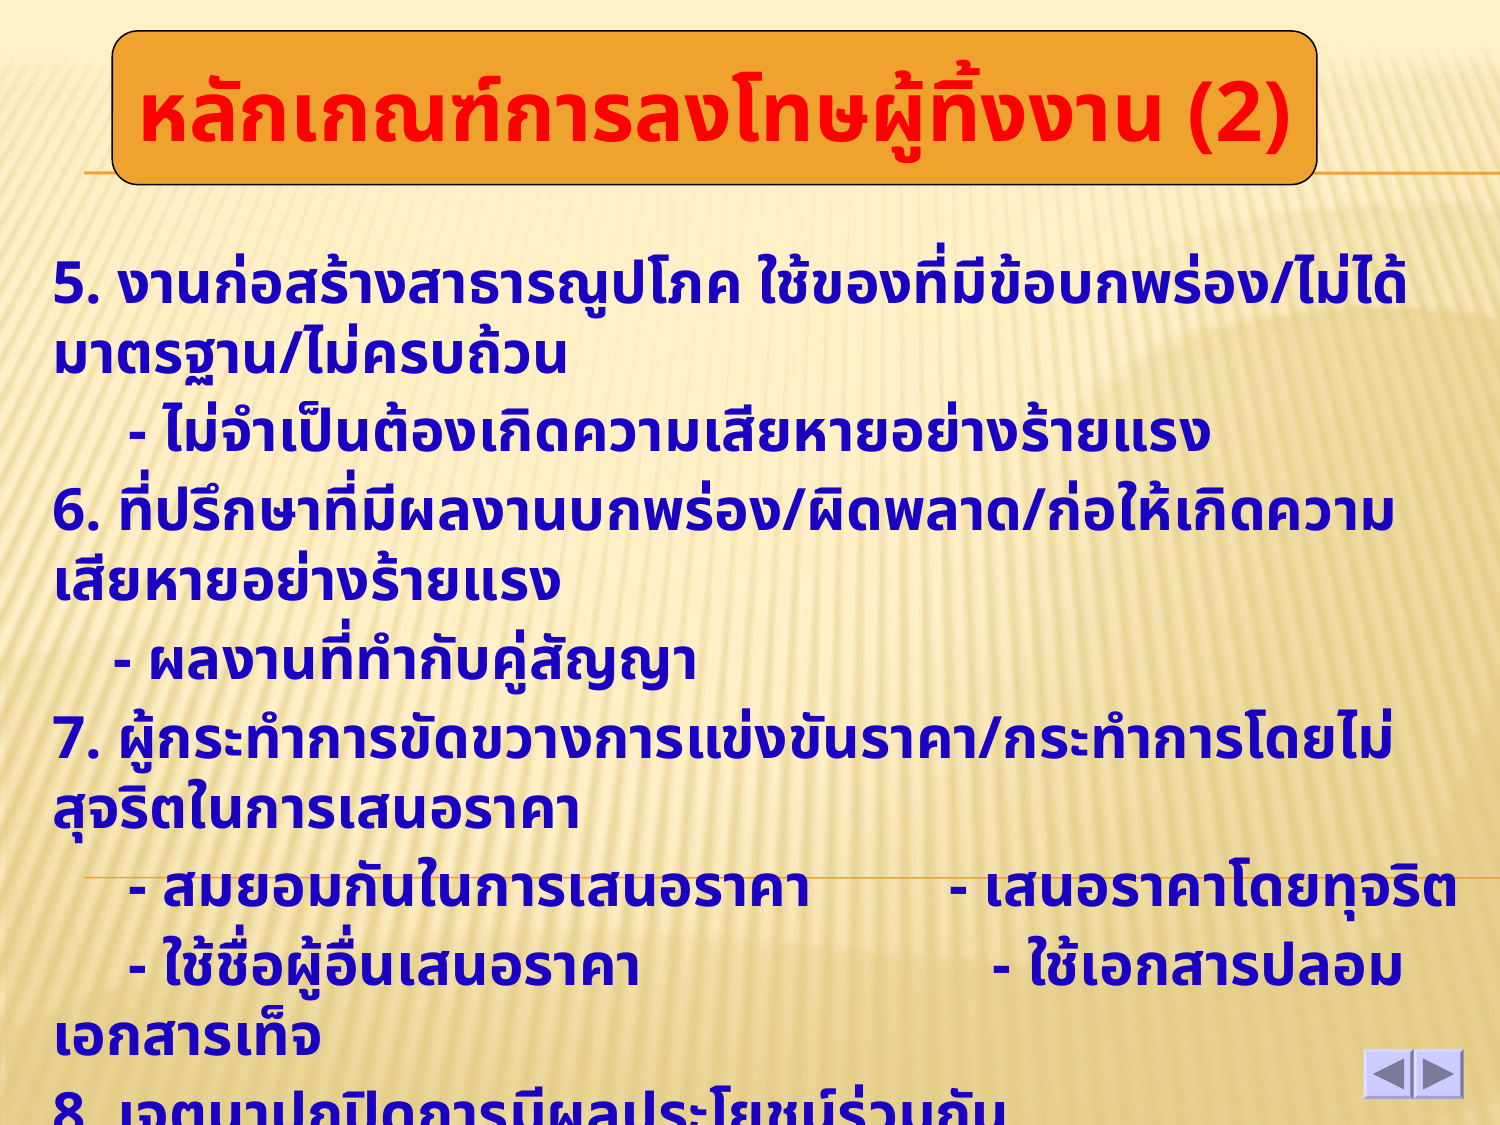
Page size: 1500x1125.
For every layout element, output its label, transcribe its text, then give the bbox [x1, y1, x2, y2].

text_box หลักเกณฑ์การลงโทษผู้ทิ้งงาน (2) [112, 30, 1317, 185]
text_box 5. งานก่อสร้างสาธารณูปโภค ใช้ของที่มีข้อบกพร่อง/ไม่ได้มาตรฐาน/ไม่ครบถ้วน - ไม่จำเป็นต้องเกิดความเสียหายอย่างร้ายแรง 6. ที่ปรึกษาที่มีผลงานบกพร่อง/ผิดพลาด/ก่อให้เกิดความเสียหายอย่างร้ายแรง - ผลงานที่ทำกับคู่สัญญา 7. ผู้กระทำการขัดขวางการแข่งขันราคา/กระทำการโดยไม่สุจริตในการเสนอราคา - สมยอมกันในการเสนอราคา - เสนอราคาโดยทุจริต - ใช้ชื่อผู้อื่นเสนอราคา - ใช้เอกสารปลอม เอกสารเท็จ 8. เจตนาปกปิดการมีผลประโยชน์ร่วมกัน - มีความสัมพันธ์ทางบริหาร - มีความสัมพันธ์กันในเชิงไขว้กัน - มีความสัมพันธ์ทางทุน [37, 237, 1500, 1125]
picture [1362, 1047, 1465, 1101]
